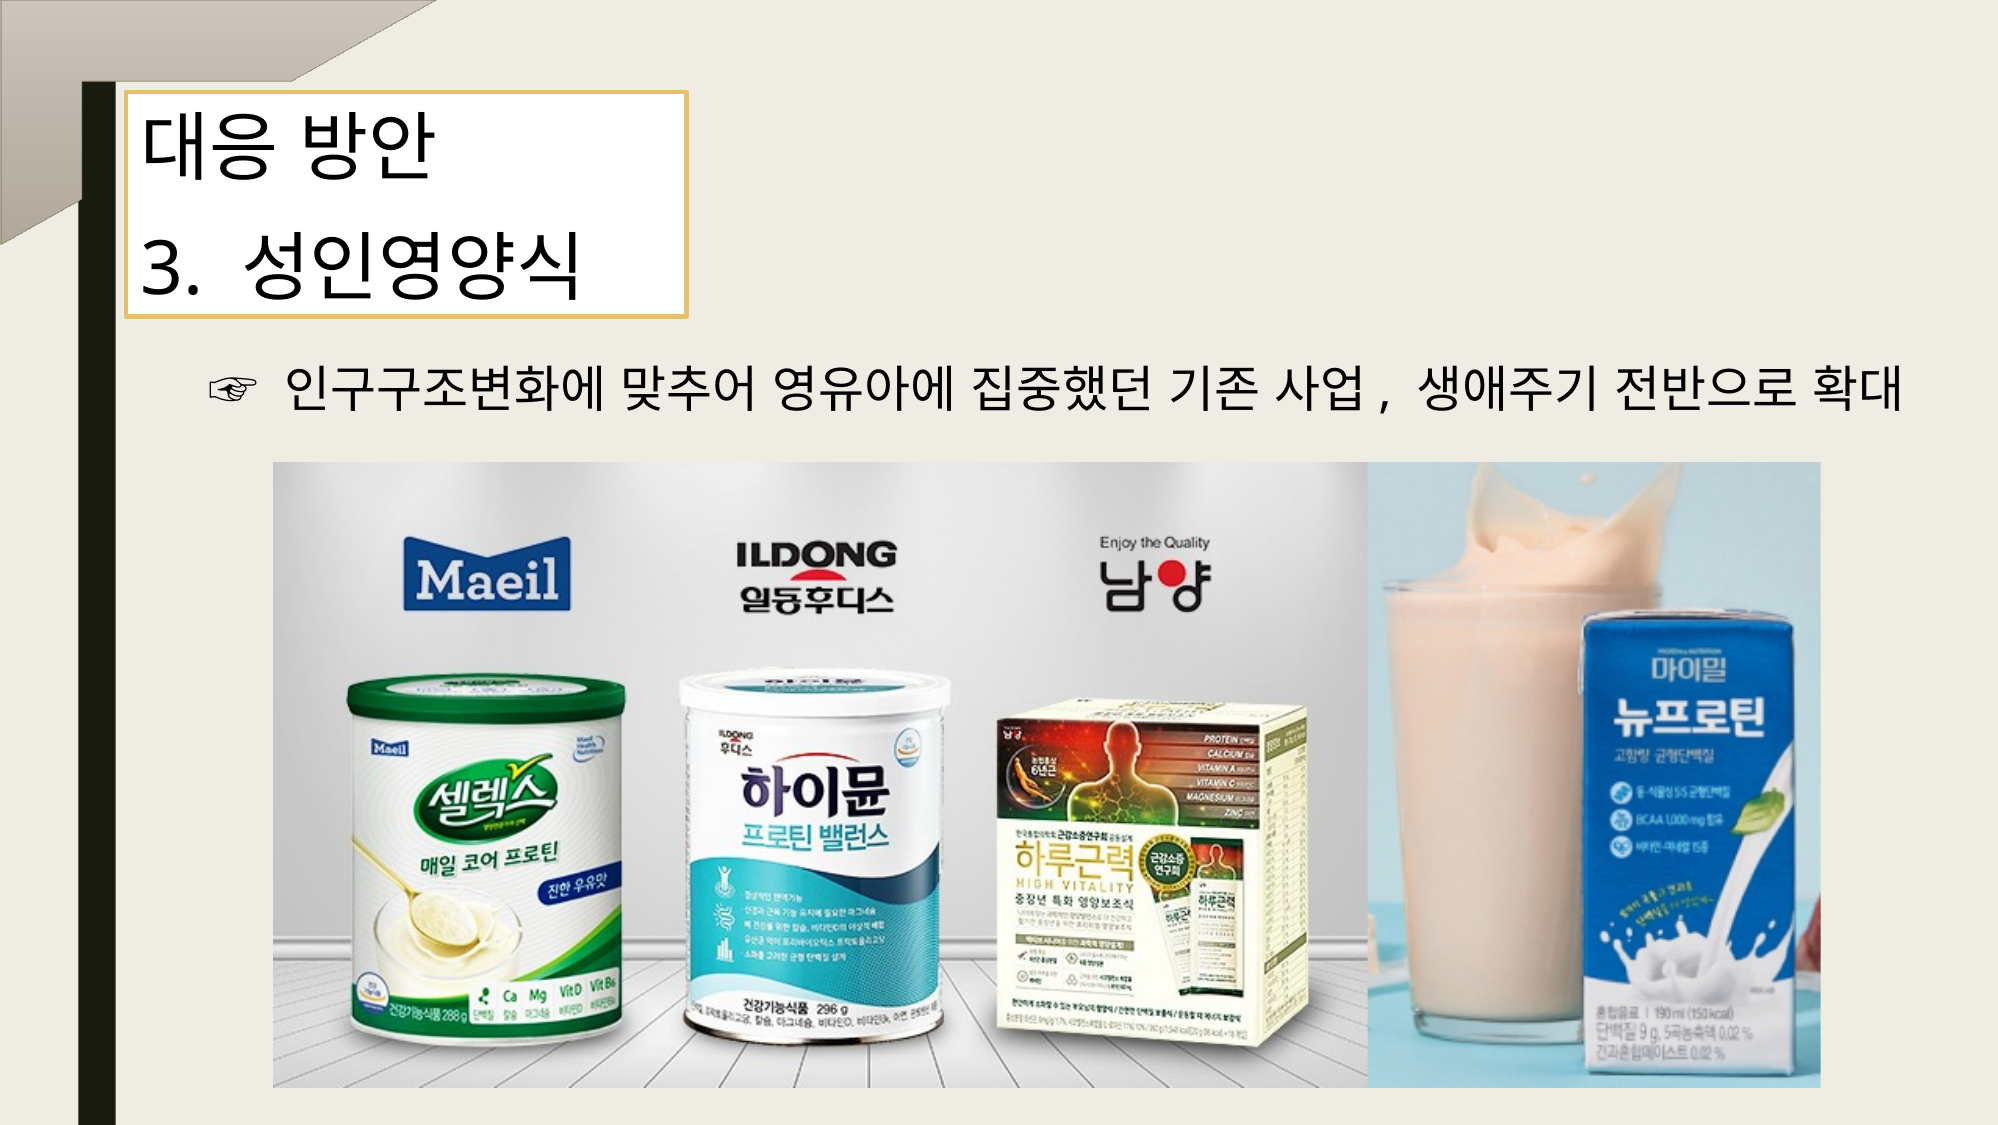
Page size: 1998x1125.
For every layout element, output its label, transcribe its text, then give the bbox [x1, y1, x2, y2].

picture [273, 462, 1821, 1088]
picture [0, 0, 437, 245]
text_box 대응 방안 3. 성인영양식 [125, 92, 687, 317]
text_box ☞ 인구구조변화에 맞추어 영유아에 집중했던 기존 사업, 생애주기 전반으로 확대 [193, 349, 1920, 425]
